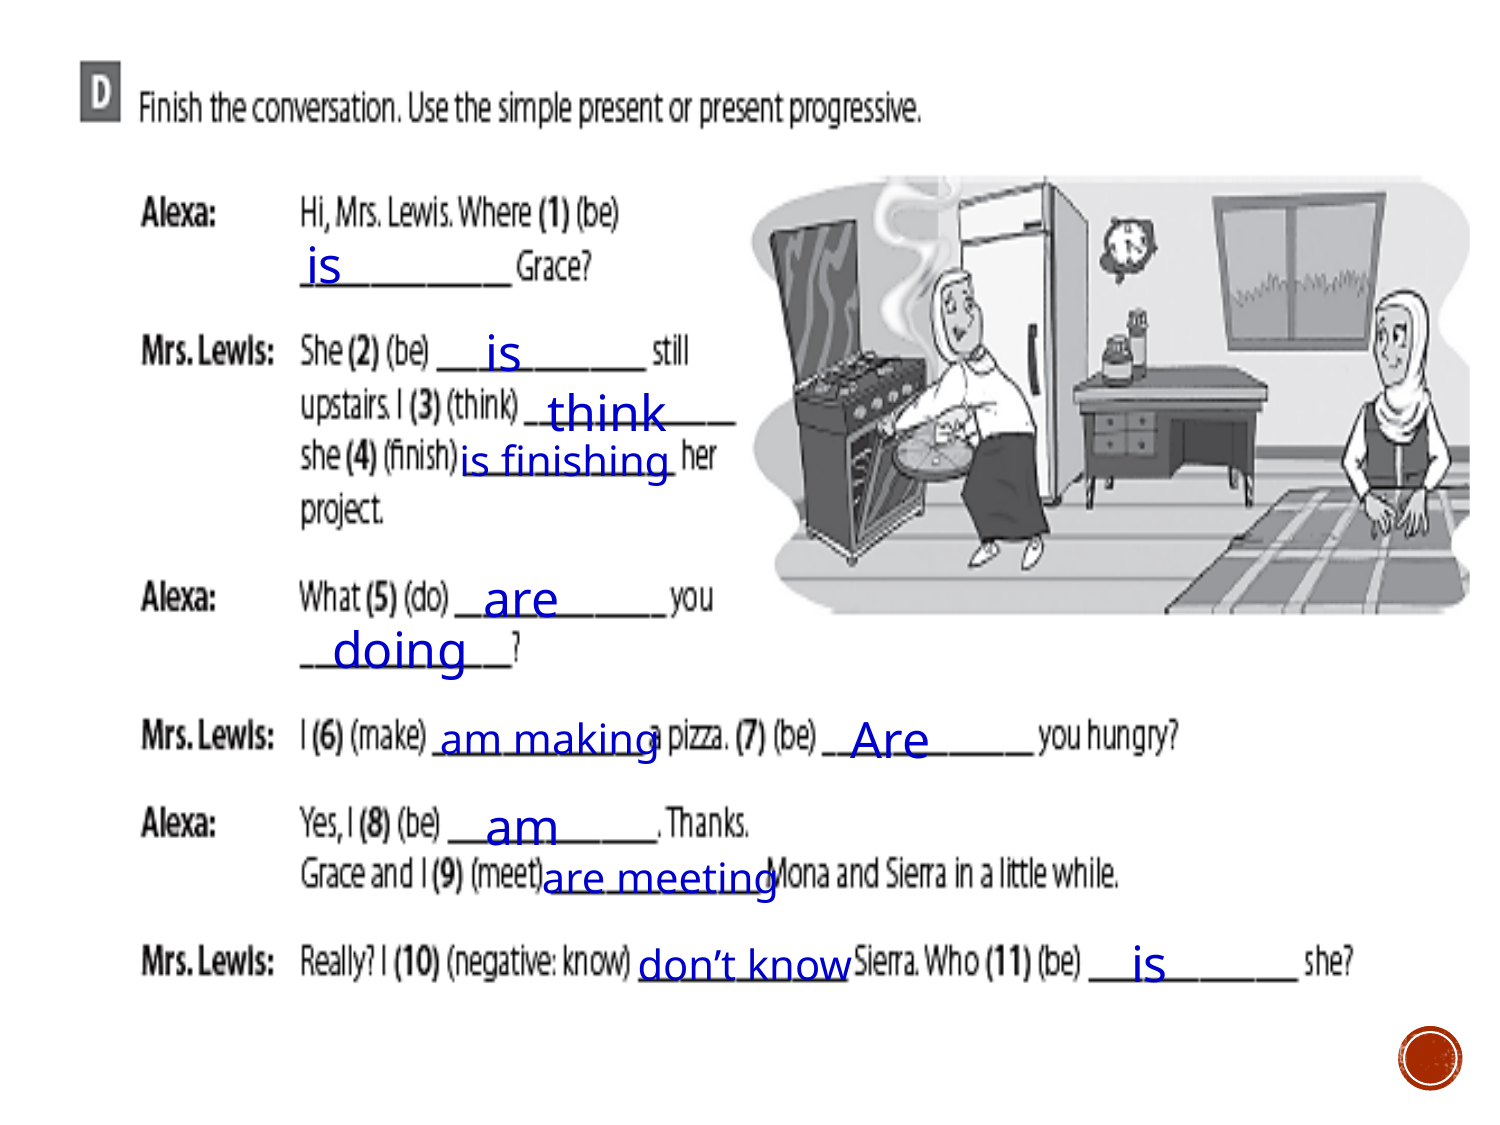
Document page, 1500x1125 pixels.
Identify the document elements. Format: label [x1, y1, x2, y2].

picture [45, 32, 1470, 1003]
